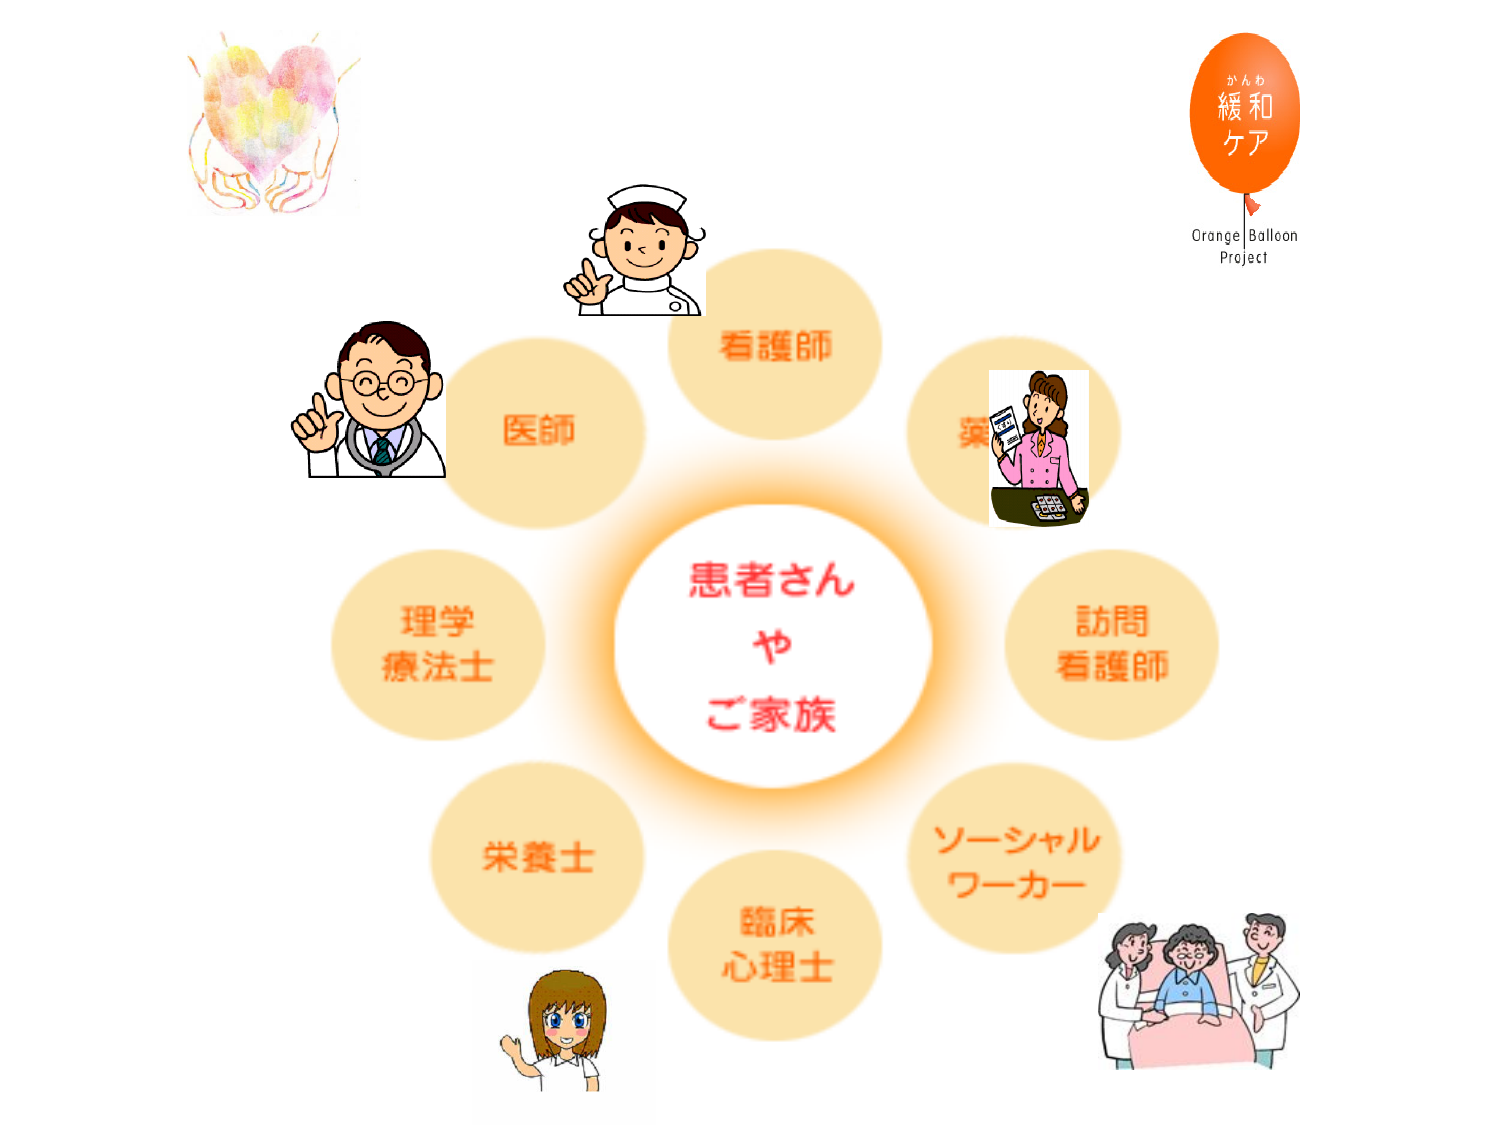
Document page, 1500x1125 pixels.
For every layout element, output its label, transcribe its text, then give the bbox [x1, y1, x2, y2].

picture [187, 30, 361, 216]
picture [290, 30, 1300, 1125]
title 高度で良質な緩和ケアを提供するためには チーム医療の遂行が不可欠 [318, 32, 1189, 219]
